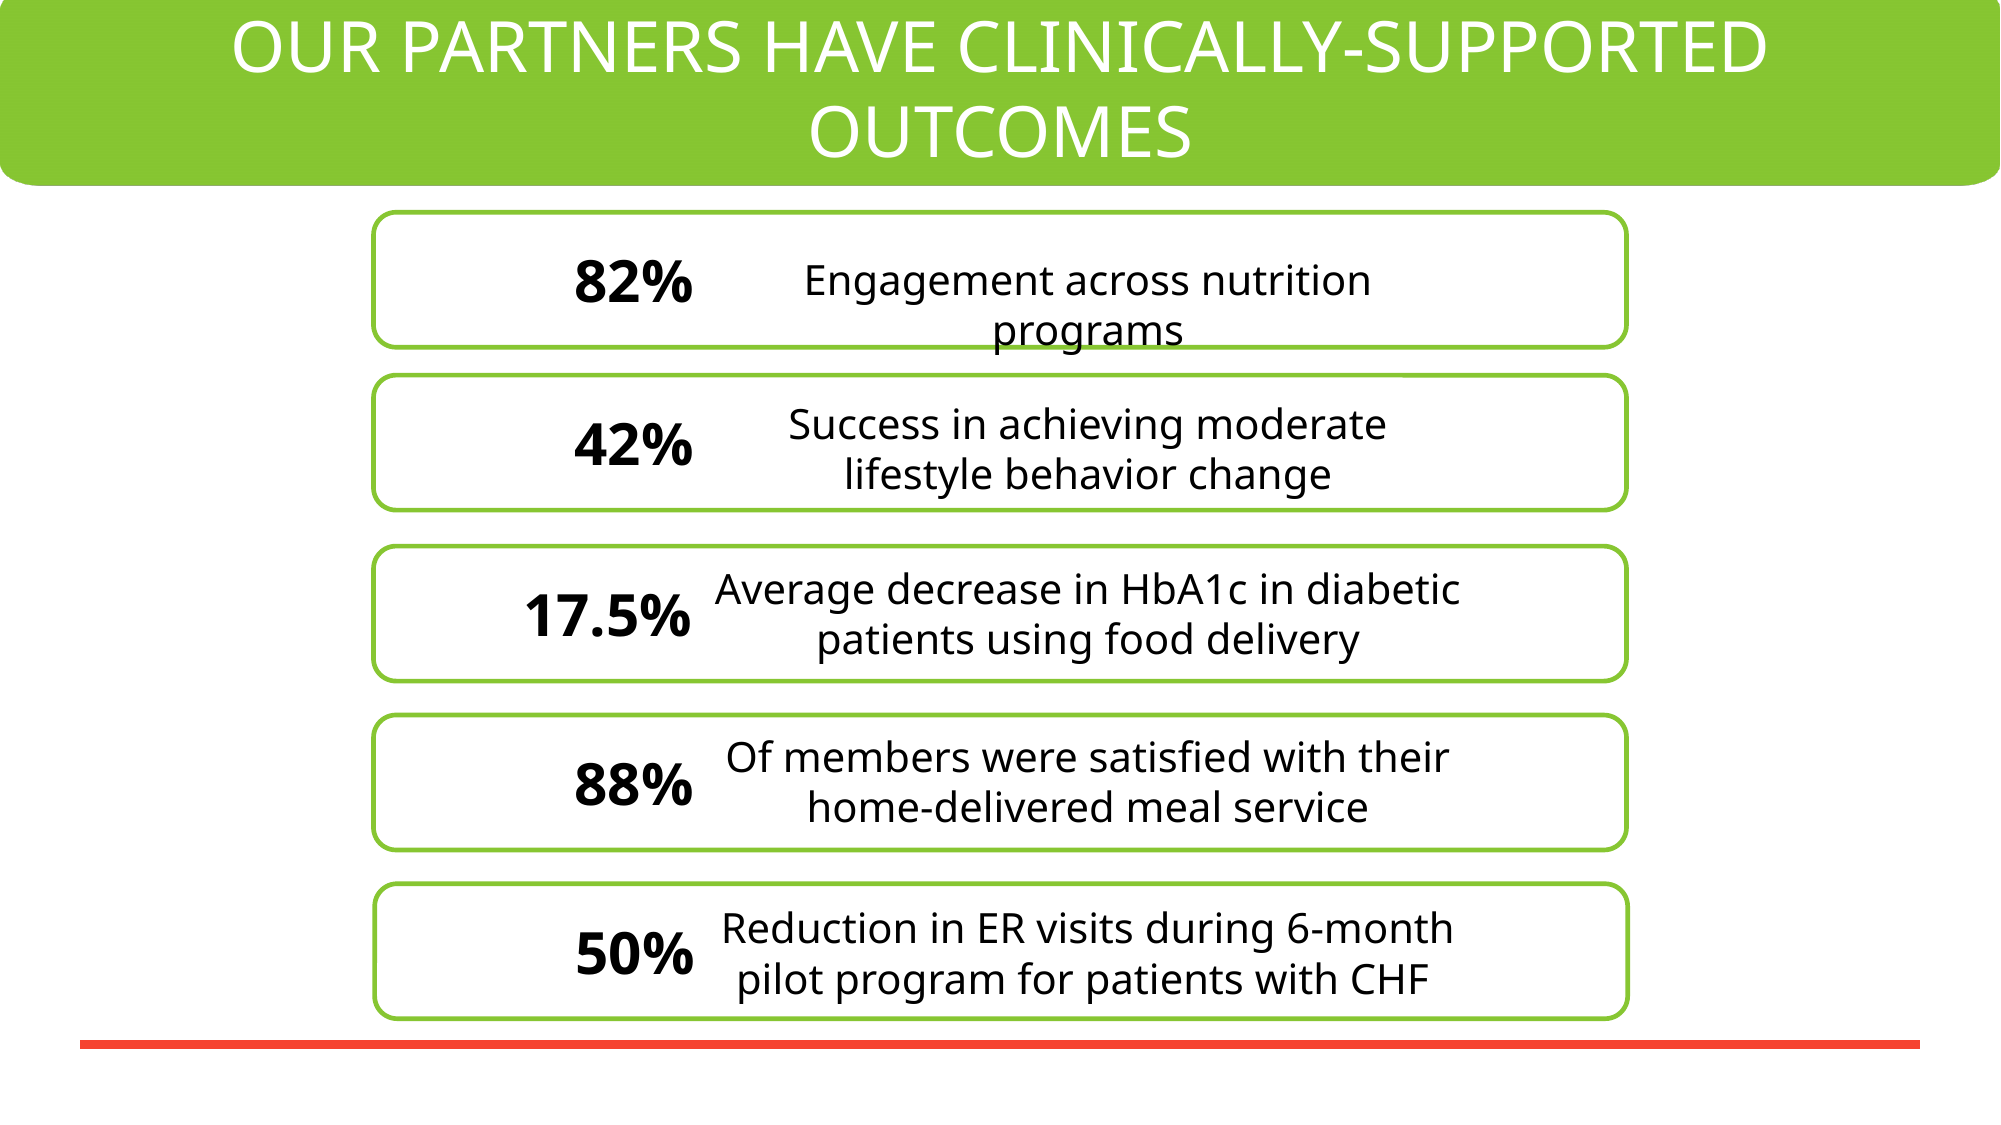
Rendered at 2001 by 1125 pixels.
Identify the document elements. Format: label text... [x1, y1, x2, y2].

text_box 82% [540, 237, 727, 323]
text_box [371, 210, 1629, 349]
text_box Average decrease in HbA1c in diabetic patients using food delivery [697, 554, 1479, 670]
text_box 17.5% [488, 571, 697, 656]
text_box [371, 544, 1629, 683]
text_box [371, 713, 1629, 852]
text_box [371, 373, 1629, 512]
picture [0, 0, 2000, 186]
text_box Success in achieving moderate lifestyle behavior change [697, 390, 1479, 506]
text_box [80, 1040, 1920, 1049]
text_box 50% [542, 908, 697, 994]
text_box 88% [540, 739, 697, 825]
text_box Reduction in ER visits during 6-month pilot program for patients with CHF [697, 894, 1479, 1010]
text_box Of members were satisfied with their home-delivered meal service [697, 723, 1479, 839]
text_box Engagement across nutrition programs [697, 246, 1479, 362]
text_box 42% [540, 400, 697, 485]
text_box [373, 882, 1630, 1021]
